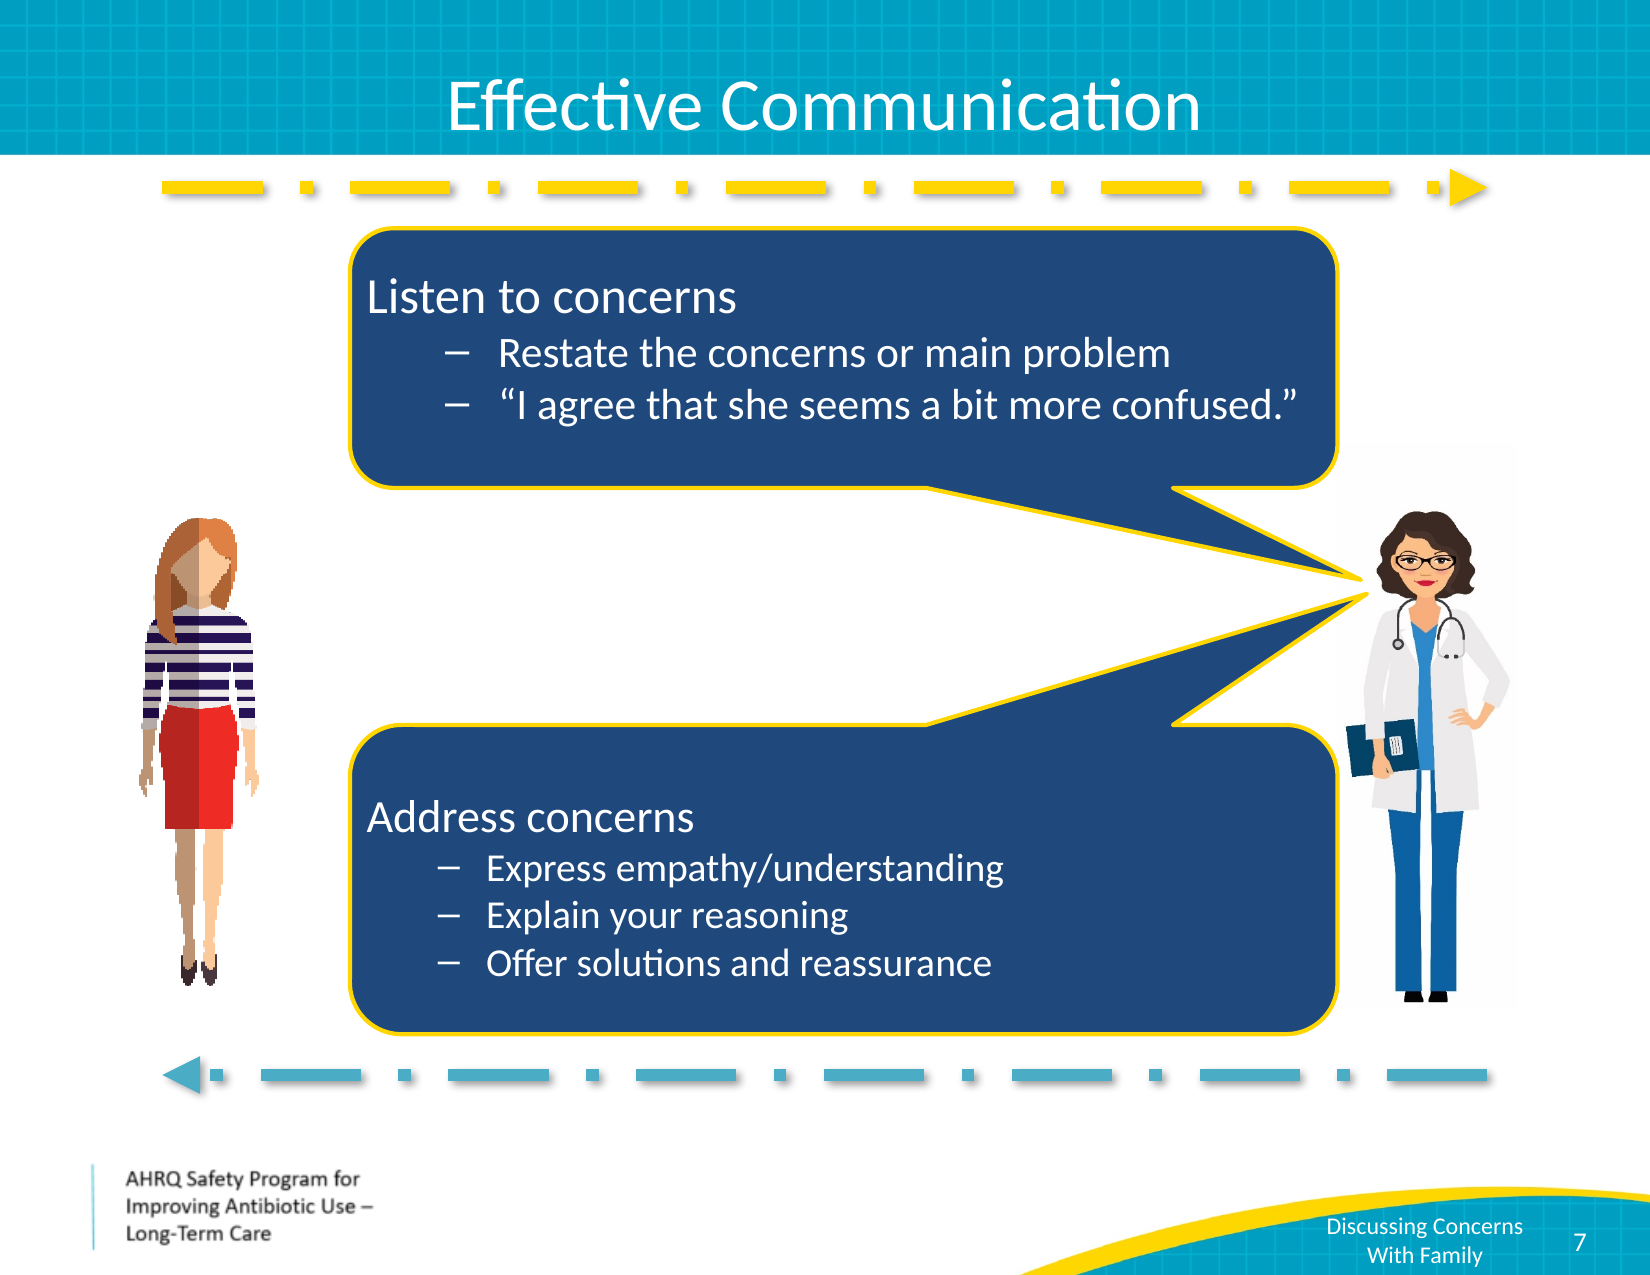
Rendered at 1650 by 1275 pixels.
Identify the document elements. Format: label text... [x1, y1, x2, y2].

picture [0, 0, 1650, 1275]
text_box [347, 601, 1333, 1037]
list Address concerns Express empathy/understanding Explain your reasoning Offer solutions and reassurance [350, 778, 1323, 993]
text_box [351, 226, 1337, 254]
picture [1381, 1249, 1385, 1260]
title Effective Communication [82, 51, 1568, 150]
text_box [380, 488, 1332, 576]
list Listen to concerns Restate the concerns or main problem “I agree that she seems a bit more confused.” [350, 254, 1338, 488]
slide_number 7 [1523, 1207, 1604, 1275]
